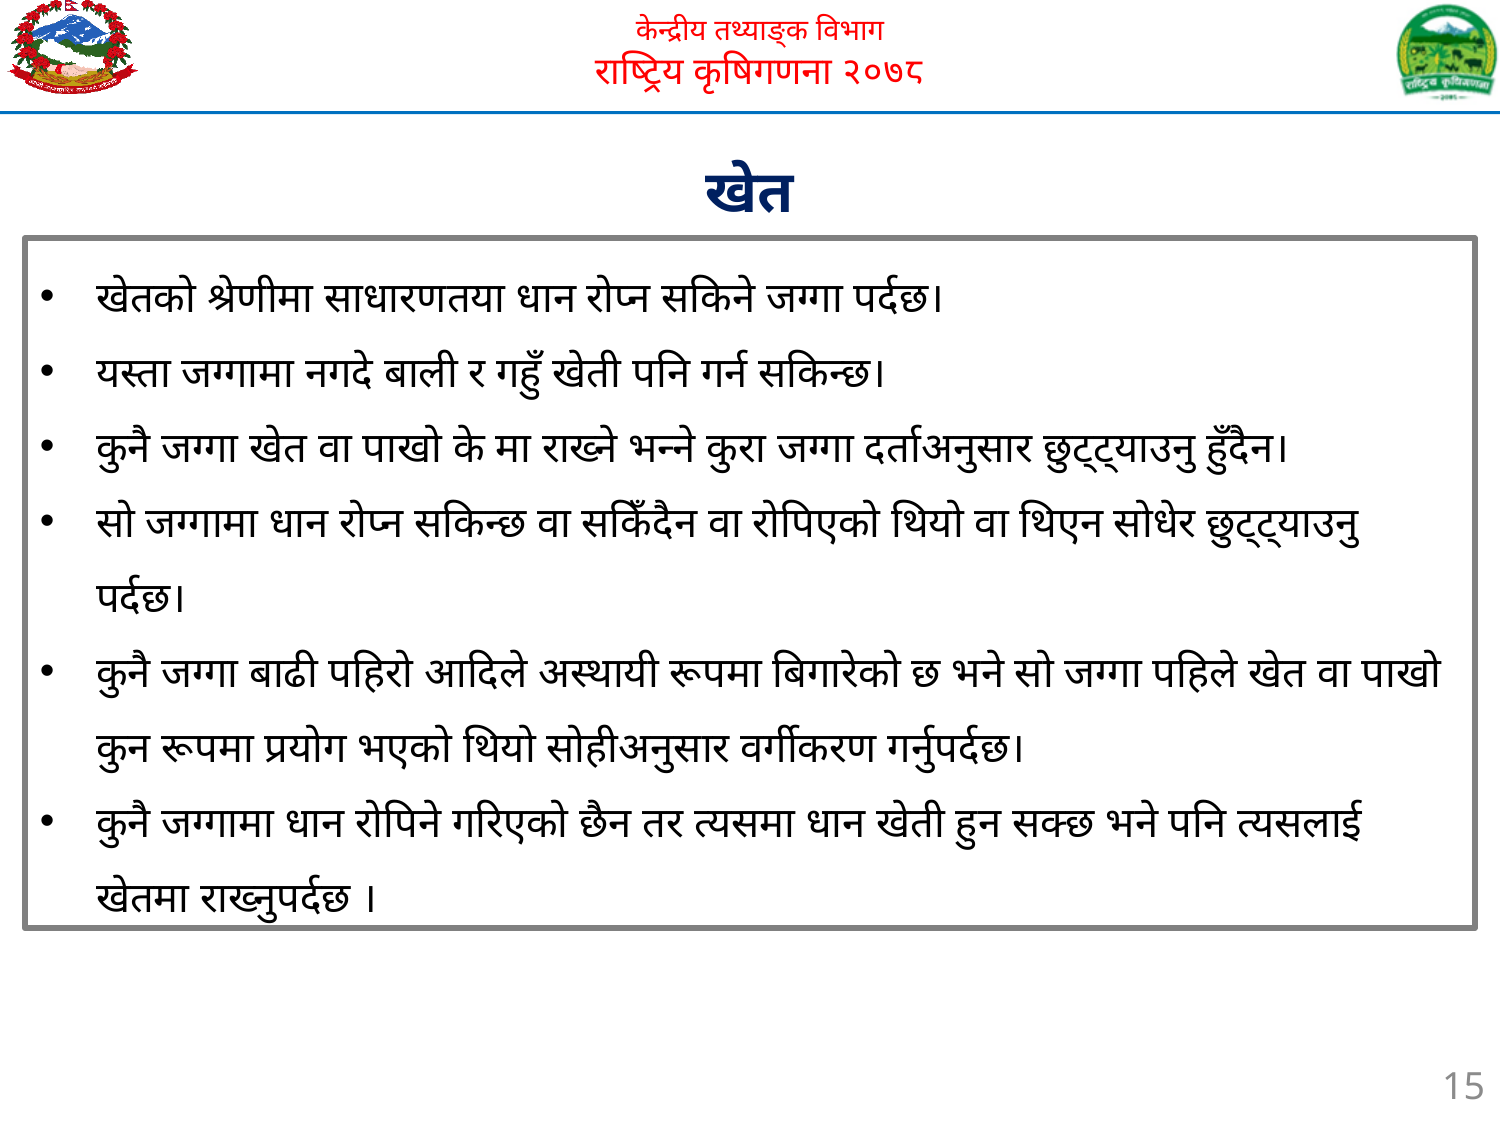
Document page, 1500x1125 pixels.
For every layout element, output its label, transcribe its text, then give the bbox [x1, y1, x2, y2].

text_box 15 [1149, 1050, 1500, 1125]
text_box खेतको श्रेणीमा साधारणतया धान रोप्न सकिने जग्गा पर्दछ। यस्ता जग्गामा नगदे बाली र गहुँ खेती पनि गर्न सकिन्छ। कुनै जग्गा खेत वा पाखो के मा राख्ने भन्ने कुरा जग्गा दर्ताअनुसार छुट्ट्याउनु हुँदैन। सो जग्गामा धान रोप्न सकिन्छ वा सकिँदैन वा रोपिएको थियो वा थिएन सोधेर छुट्ट्याउनु पर्दछ। कुनै जग्गा बाढी पहिरो आदिले अस्थायी रूपमा बिगारेको छ भने सो जग्गा पहिले खेत वा पाखो कुन रूपमा प्रयोग भएको थियो सोहीअनुसार वर्गीकरण गर्नुपर्दछ। कुनै जग्गामा धान रोपिने गरिएको छैन तर त्यसमा धान खेती हुन सक्छ भने पनि त्यसलाई खेतमा राख्नुपर्दछ । [24, 238, 1475, 929]
picture [1395, 0, 1500, 105]
text_box खेत [0, 112, 1500, 238]
picture [7, 0, 138, 94]
